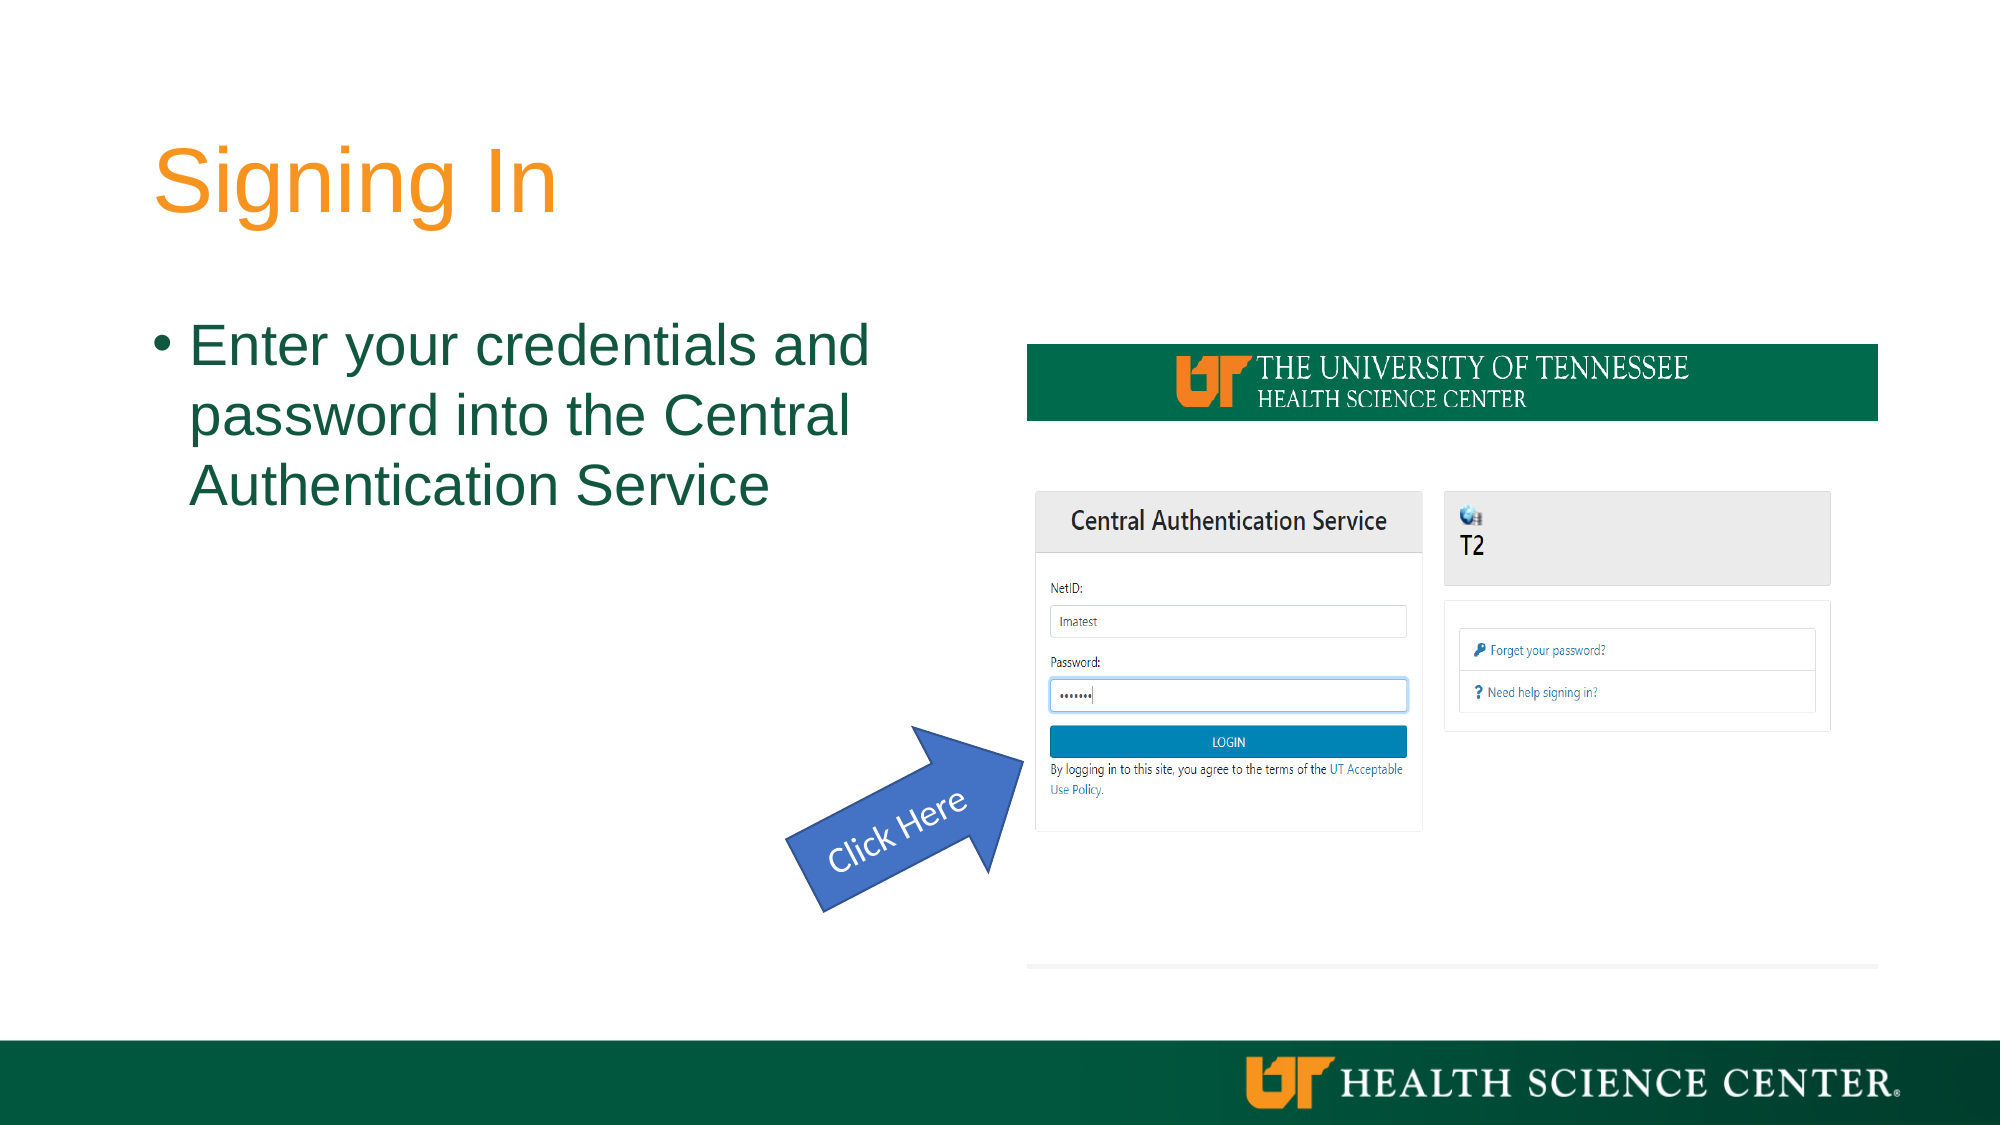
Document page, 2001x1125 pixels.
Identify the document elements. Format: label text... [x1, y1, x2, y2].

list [1027, 344, 1878, 969]
picture [0, 0, 2000, 1125]
title Signing In [137, 74, 1863, 292]
list Enter your credentials and password into the Central Authentication Service [137, 299, 988, 1014]
text_box Click Here [784, 725, 1025, 913]
